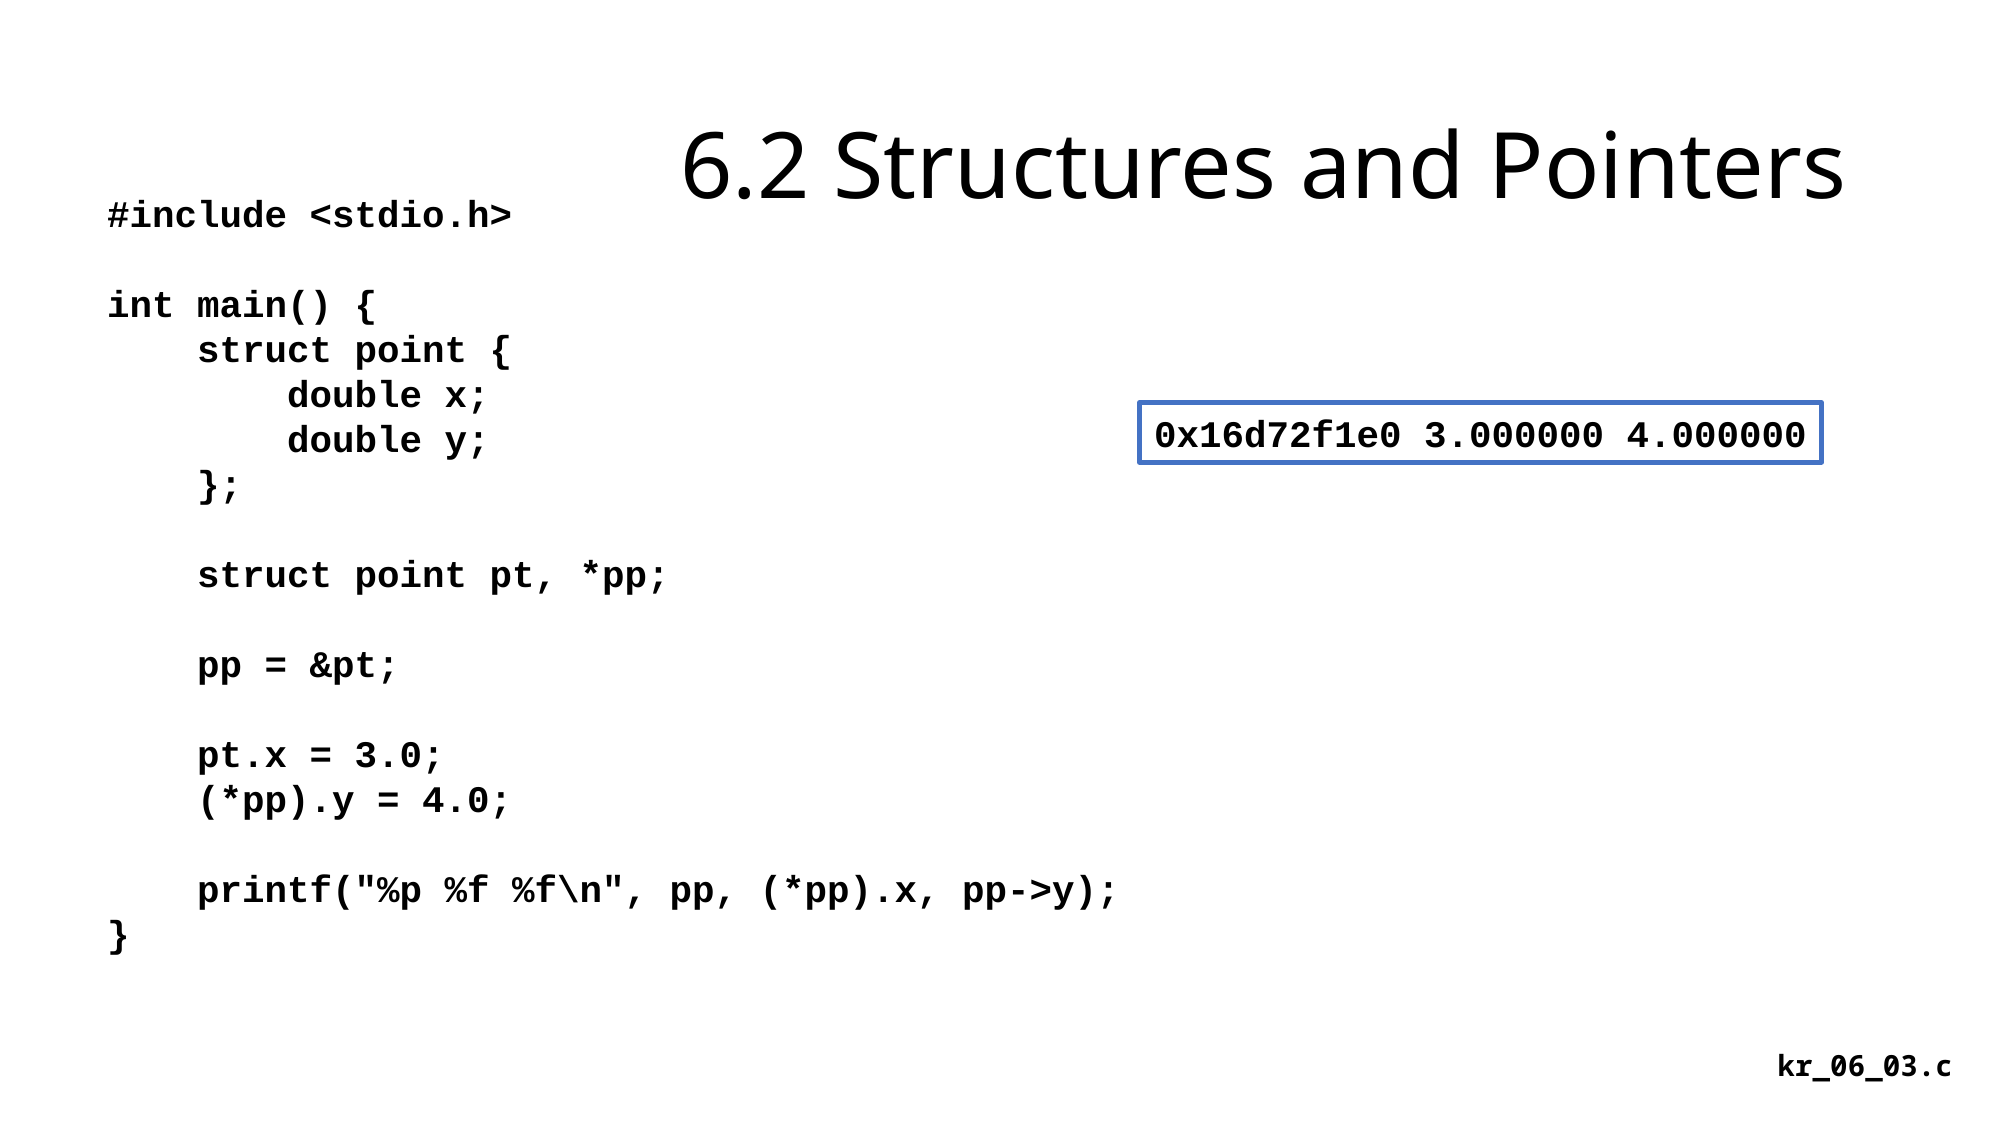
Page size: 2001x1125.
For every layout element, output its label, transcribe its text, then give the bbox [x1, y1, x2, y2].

text_box kr_06_03.c [1762, 1039, 1990, 1090]
text_box 0x16d72f1e0 3.000000 4.000000 [1139, 402, 1822, 463]
text_box #include <stdio.h> int main() { struct point { double x; double y; }; struct point pt, *pp; pp = &pt; pt.x = 3.0; (*pp).y = 4.0; printf("%p %f %f\n", pp, (*pp).x, pp->y); } [92, 182, 1135, 963]
title 6.2 Structures and Pointers [137, 59, 1863, 278]
